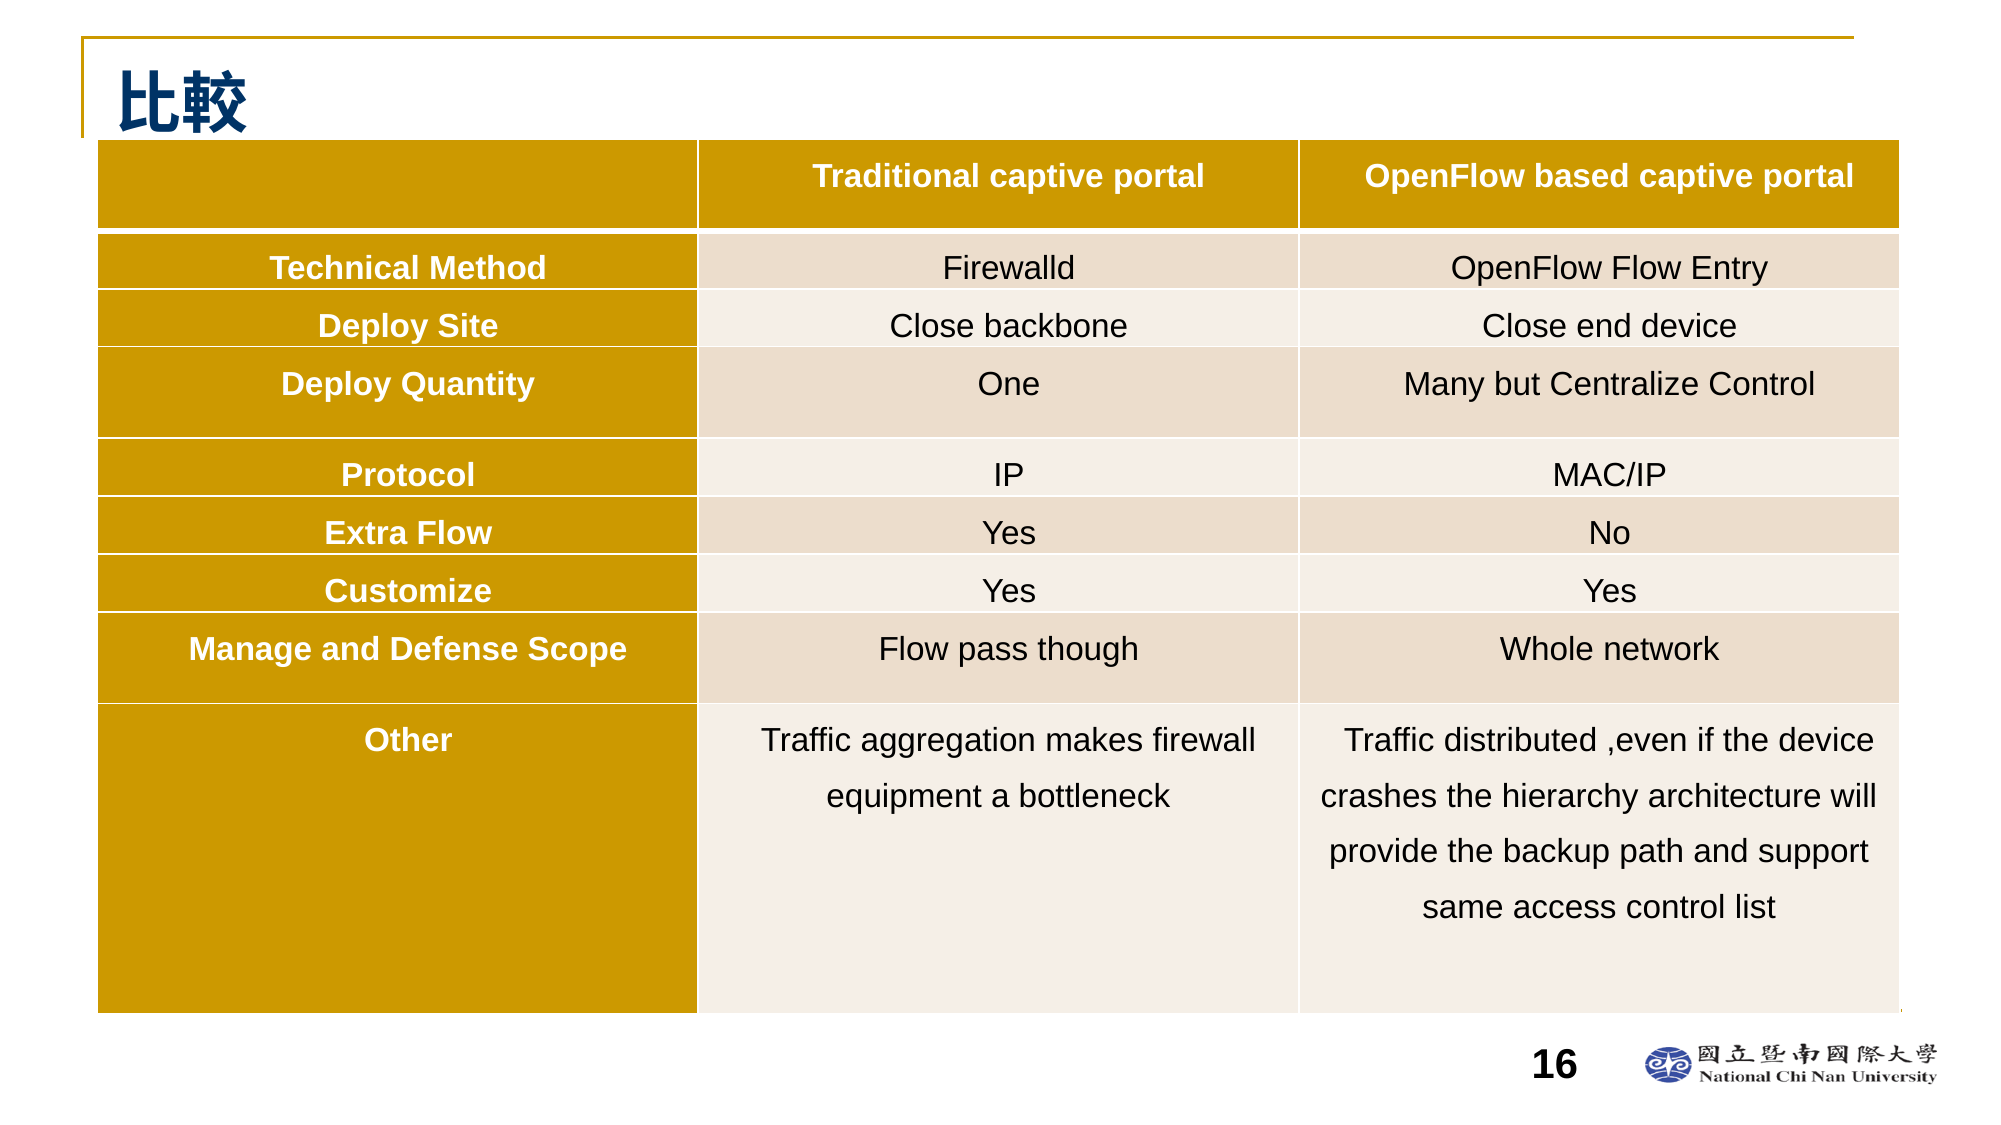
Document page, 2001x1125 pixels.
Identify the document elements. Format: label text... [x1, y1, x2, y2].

table_cell Yes [699, 497, 1298, 553]
table_cell Protocol [98, 439, 697, 495]
table_header OpenFlow based captive portal [1300, 140, 1899, 228]
table_cell OpenFlow Flow Entry [1300, 234, 1899, 288]
table_cell Traffic distributed ,even if the device crashes the hierarchy architecture will provide the backup path and support same access control list [1300, 704, 1899, 1013]
table_cell Technical Method [98, 234, 697, 288]
picture [1633, 1037, 1954, 1087]
table_cell Close end device [1300, 290, 1899, 346]
table_cell Extra Flow [98, 497, 697, 553]
table_header Traditional captive portal [699, 140, 1298, 228]
table_cell Firewalld [699, 234, 1298, 288]
table_cell Customize [98, 555, 697, 611]
table_cell Traffic aggregation makes firewall equipment a bottleneck [699, 704, 1298, 1013]
table_cell One [699, 347, 1298, 437]
table_cell Close backbone [699, 290, 1298, 346]
table_cell Many but Centralize Control [1300, 347, 1899, 437]
table_cell IP [699, 439, 1298, 495]
table_cell No [1300, 497, 1899, 553]
table_cell Manage and Defense Scope [98, 613, 697, 703]
table_cell Other [98, 704, 697, 1013]
table_cell Deploy Site [98, 290, 697, 346]
table_cell Deploy Quantity [98, 347, 697, 437]
table_cell Yes [1300, 555, 1899, 611]
table_cell MAC/IP [1300, 439, 1899, 495]
table_cell Whole network [1300, 613, 1899, 703]
table_cell Flow pass though [699, 613, 1298, 703]
table_cell Yes [699, 555, 1298, 611]
title 比較 [99, 45, 1900, 138]
table_header [98, 140, 697, 228]
